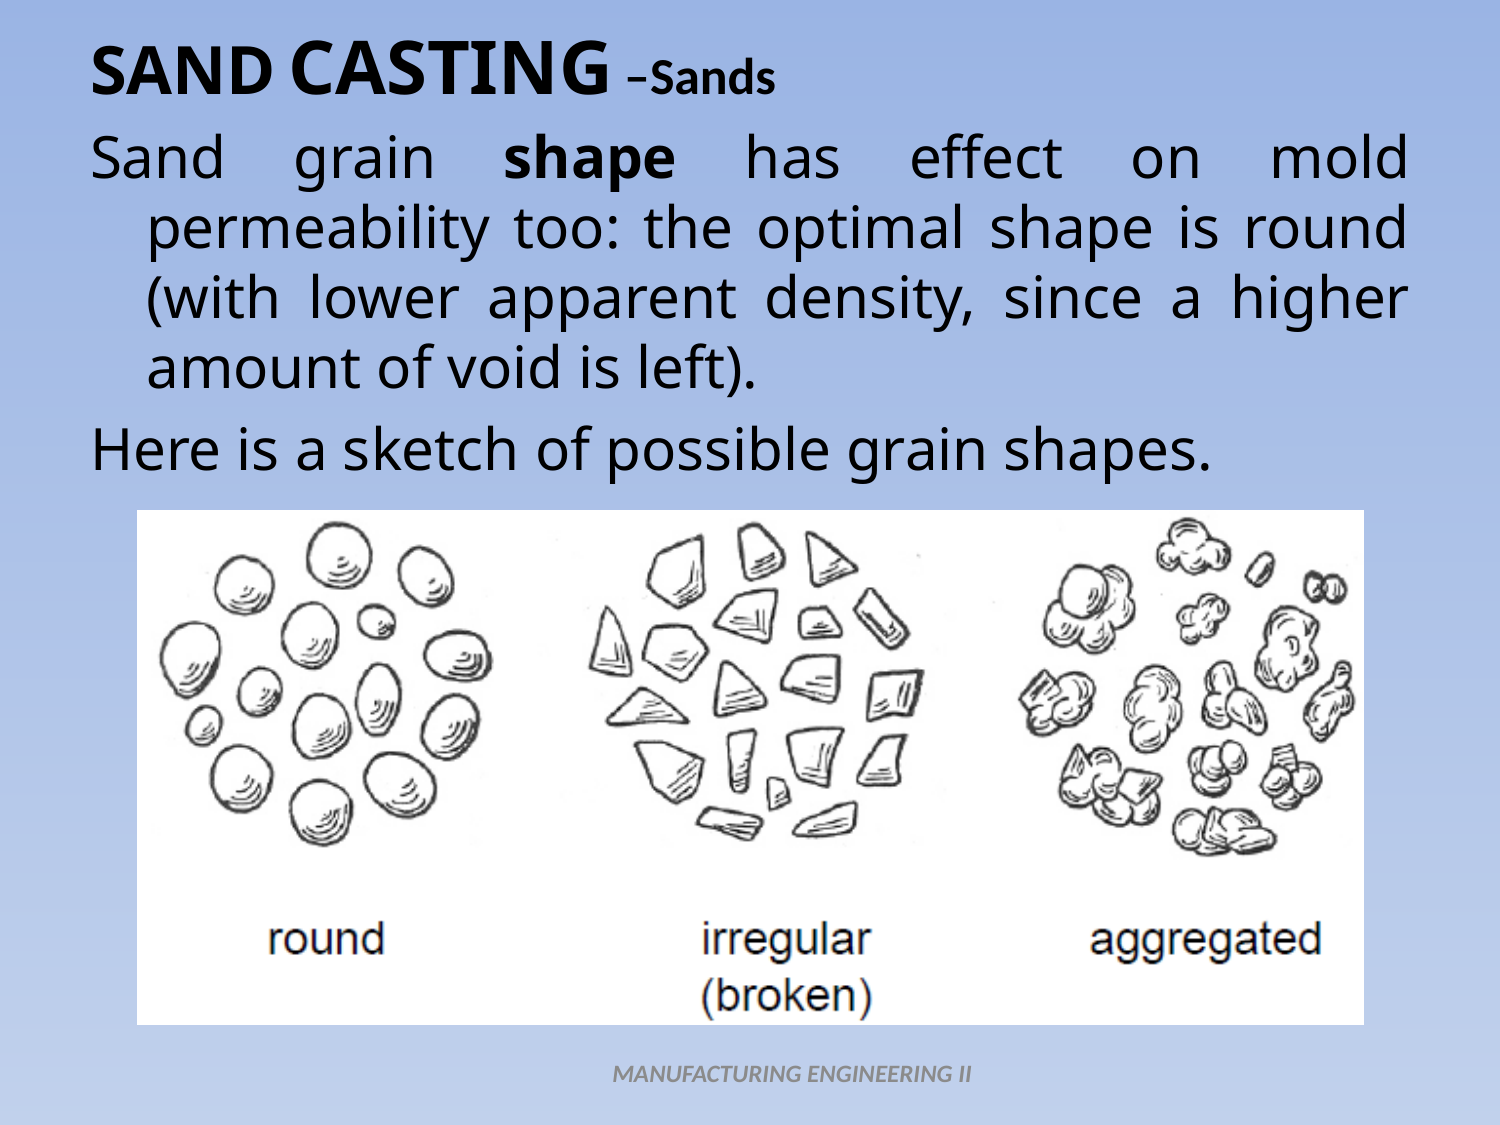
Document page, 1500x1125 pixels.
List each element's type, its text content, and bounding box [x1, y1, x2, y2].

footer MANUFACTURING ENGINEERING II [512, 1042, 988, 1103]
list Sand grain shape has effect on mold permeability too: the optimal shape is round (with lower apparent density, since a higher amount of void is left). Here is a sketch of possible grain shapes. [75, 112, 1425, 389]
title SAND CASTING –Sands [75, 12, 1425, 112]
picture [137, 509, 1364, 1026]
